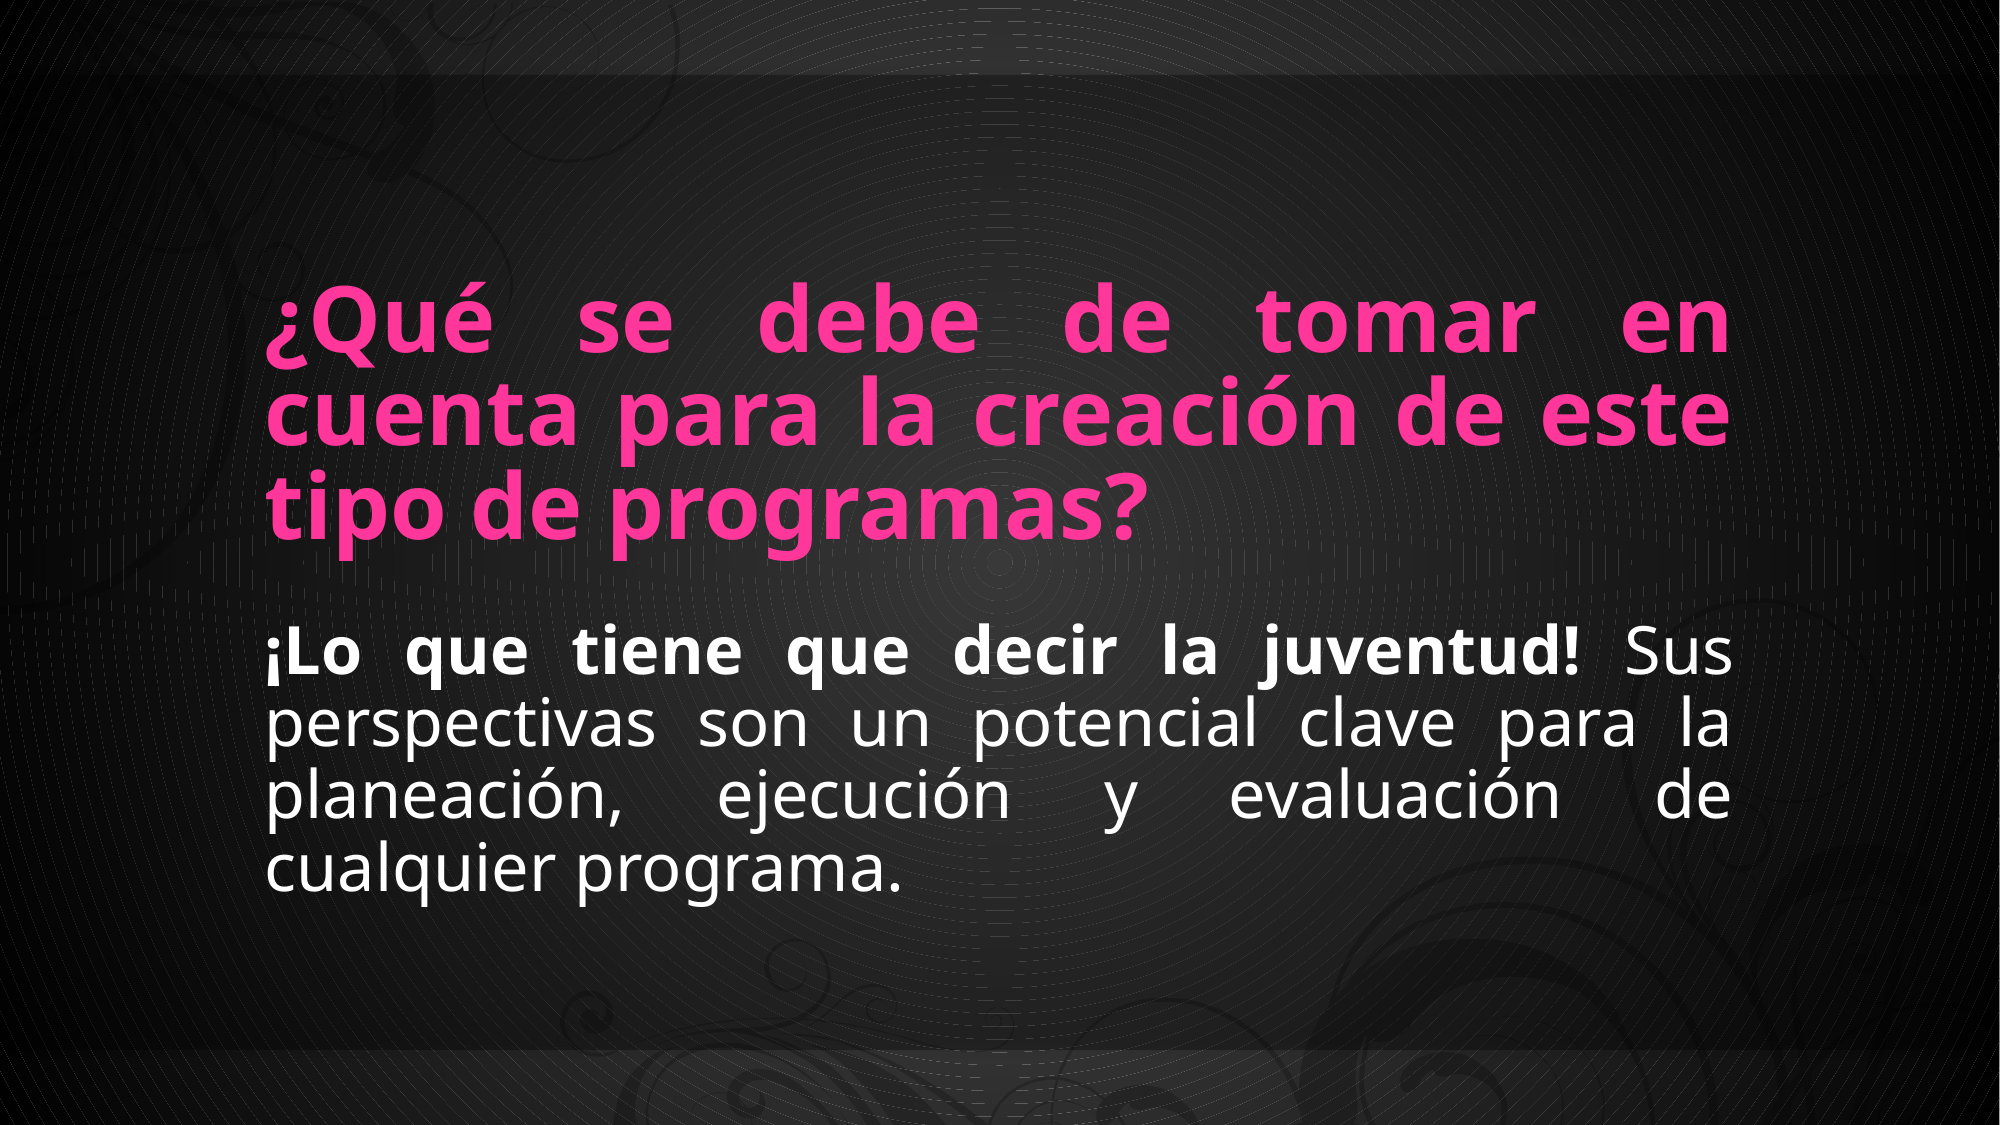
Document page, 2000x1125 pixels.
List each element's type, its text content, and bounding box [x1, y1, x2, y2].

title ¿Qué se debe de tomar en cuenta para la creación de este tipo de programas? [249, 219, 1750, 566]
list ¡Lo que tiene que decir la juventud! Sus perspectivas son un potencial clave para la planeación, ejecución y evaluación de cualquier programa. [249, 609, 1750, 938]
